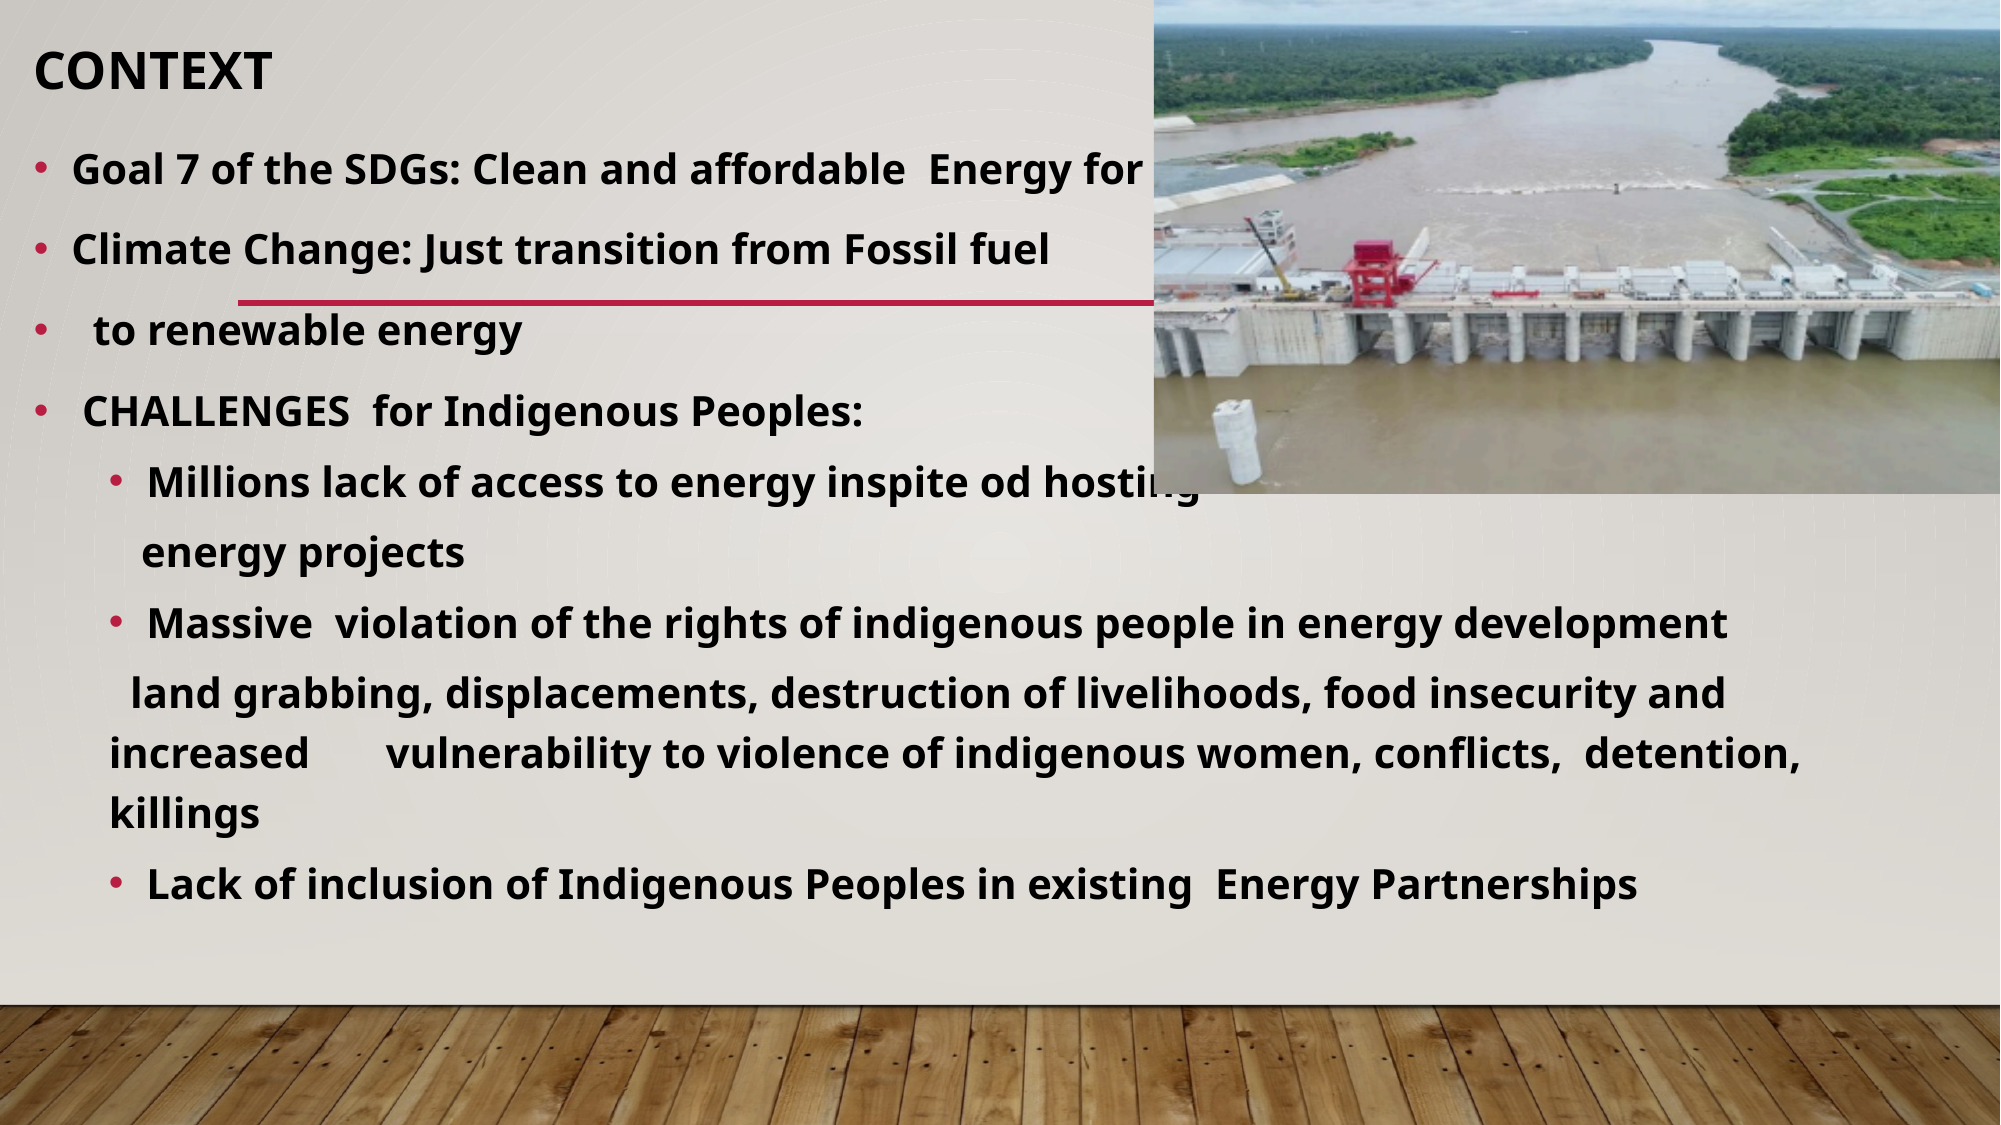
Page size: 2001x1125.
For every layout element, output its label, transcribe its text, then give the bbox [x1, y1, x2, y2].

title Context [18, 37, 425, 110]
picture [1153, 0, 2000, 494]
list Goal 7 of the SDGs: Clean and affordable Energy for all Climate Change: Just transition from Fossil fuel to renewable energy CHALLENGES for Indigenous Peoples: Millions lack of access to energy inspite od hosting energy projects Massive violation of the rights of indigenous people in energy development land grabbing, displacements, destruction of livelihoods, food insecurity and increased vulnerability to violence of indigenous women, conflicts, detention, killings Lack of inclusion of Indigenous Peoples in existing Energy Partnerships [18, 124, 1847, 1079]
picture [0, 1005, 2000, 1125]
